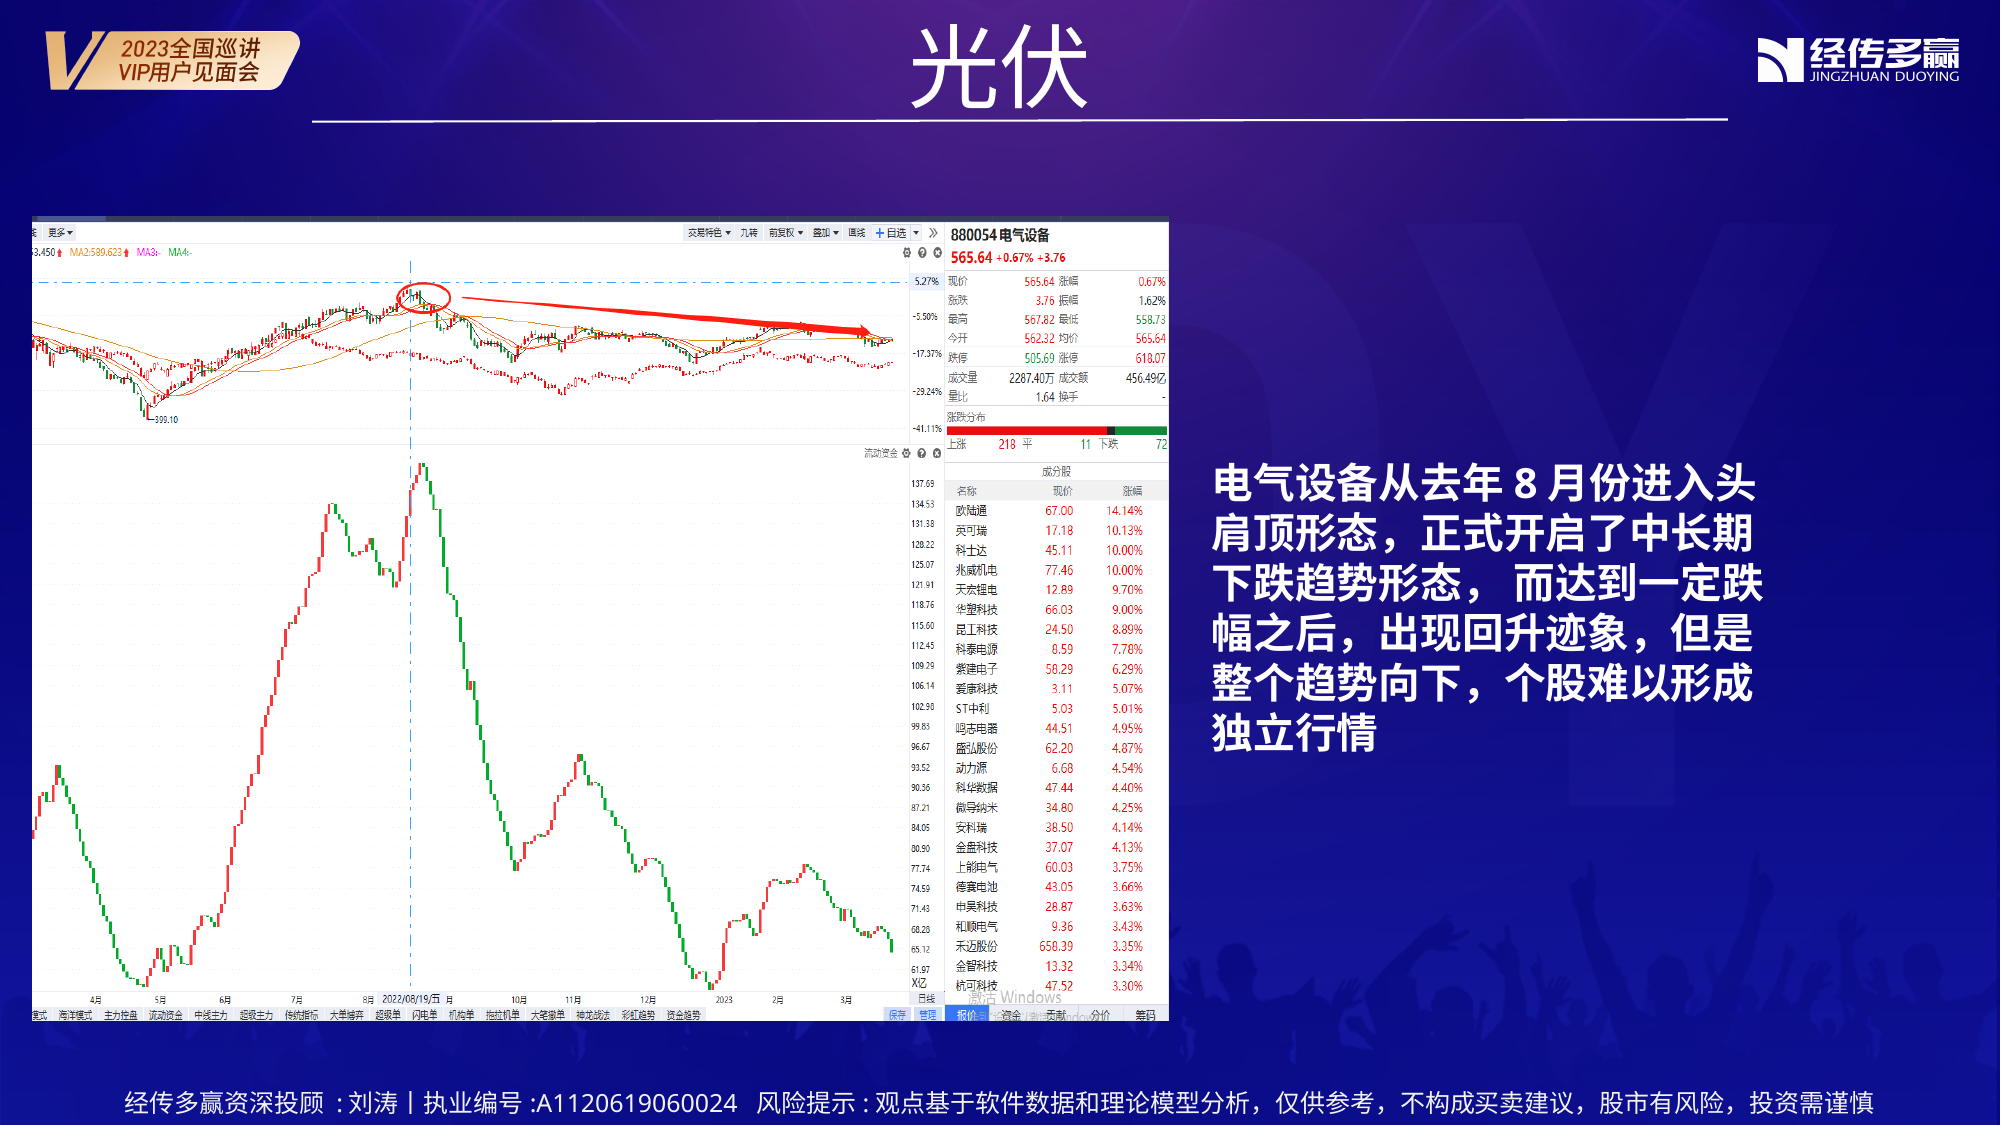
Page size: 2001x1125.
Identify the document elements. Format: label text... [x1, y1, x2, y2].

text_box 电气设备从去年8月份进入头肩顶形态，正式开启了中长期下跌趋势形态， 而达到一定跌幅之后，出现回升迹象，但是整个趋势向下，个股难以形成独立行情 [1196, 198, 1790, 859]
text_box 光伏 [0, 2, 2000, 128]
picture [0, 128, 2000, 1125]
